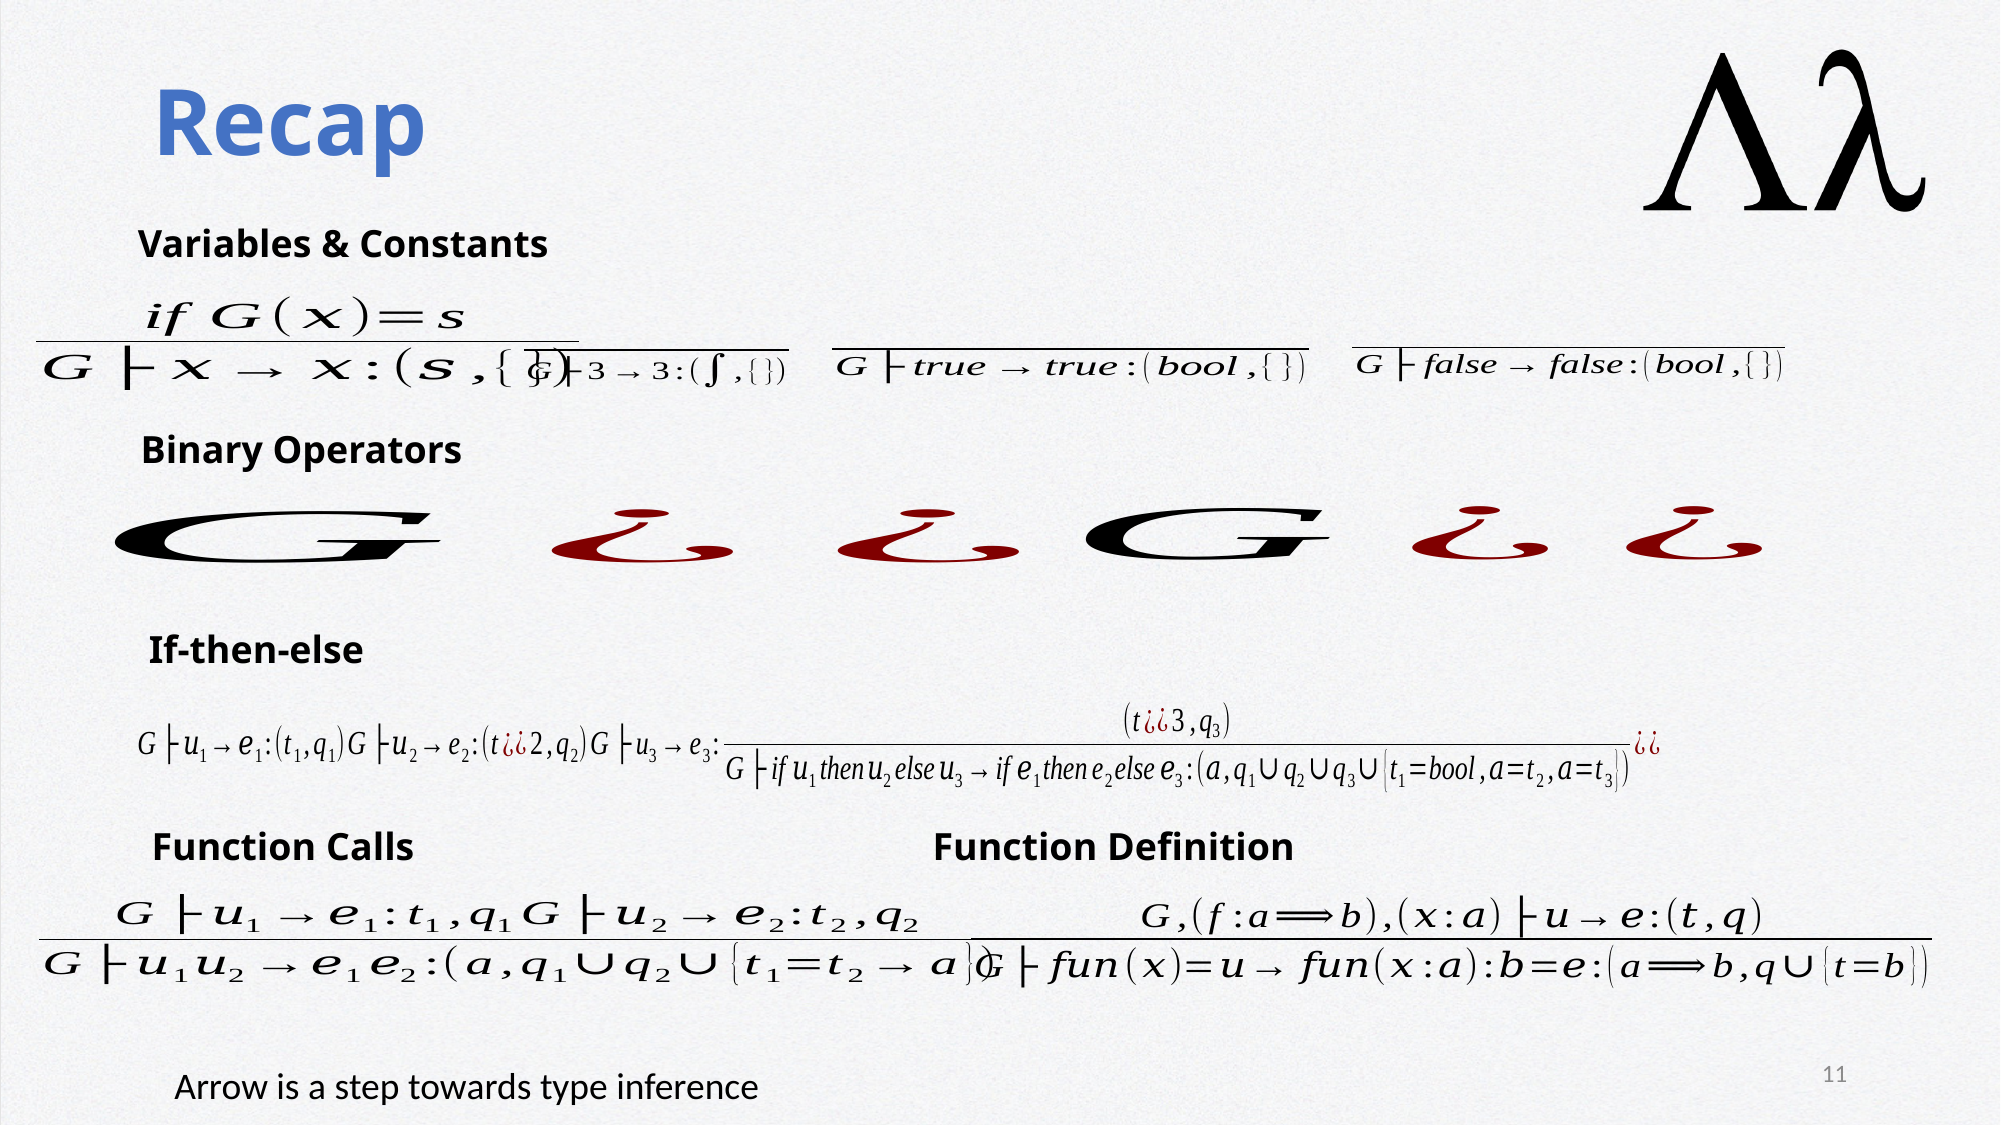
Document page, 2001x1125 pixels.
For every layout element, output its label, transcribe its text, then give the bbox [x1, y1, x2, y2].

text_box Binary Operators [125, 418, 478, 479]
text_box Function Definition [917, 815, 1311, 875]
text_box Function Calls [136, 815, 430, 875]
title Recap [137, 17, 1863, 235]
text_box If-then-else [134, 618, 380, 679]
text_box Variables & Constants [123, 212, 564, 273]
text_box Arrow is a step towards type inference [159, 1054, 775, 1115]
slide_number 10 [1412, 1042, 1863, 1103]
picture [0, 0, 2001, 1125]
